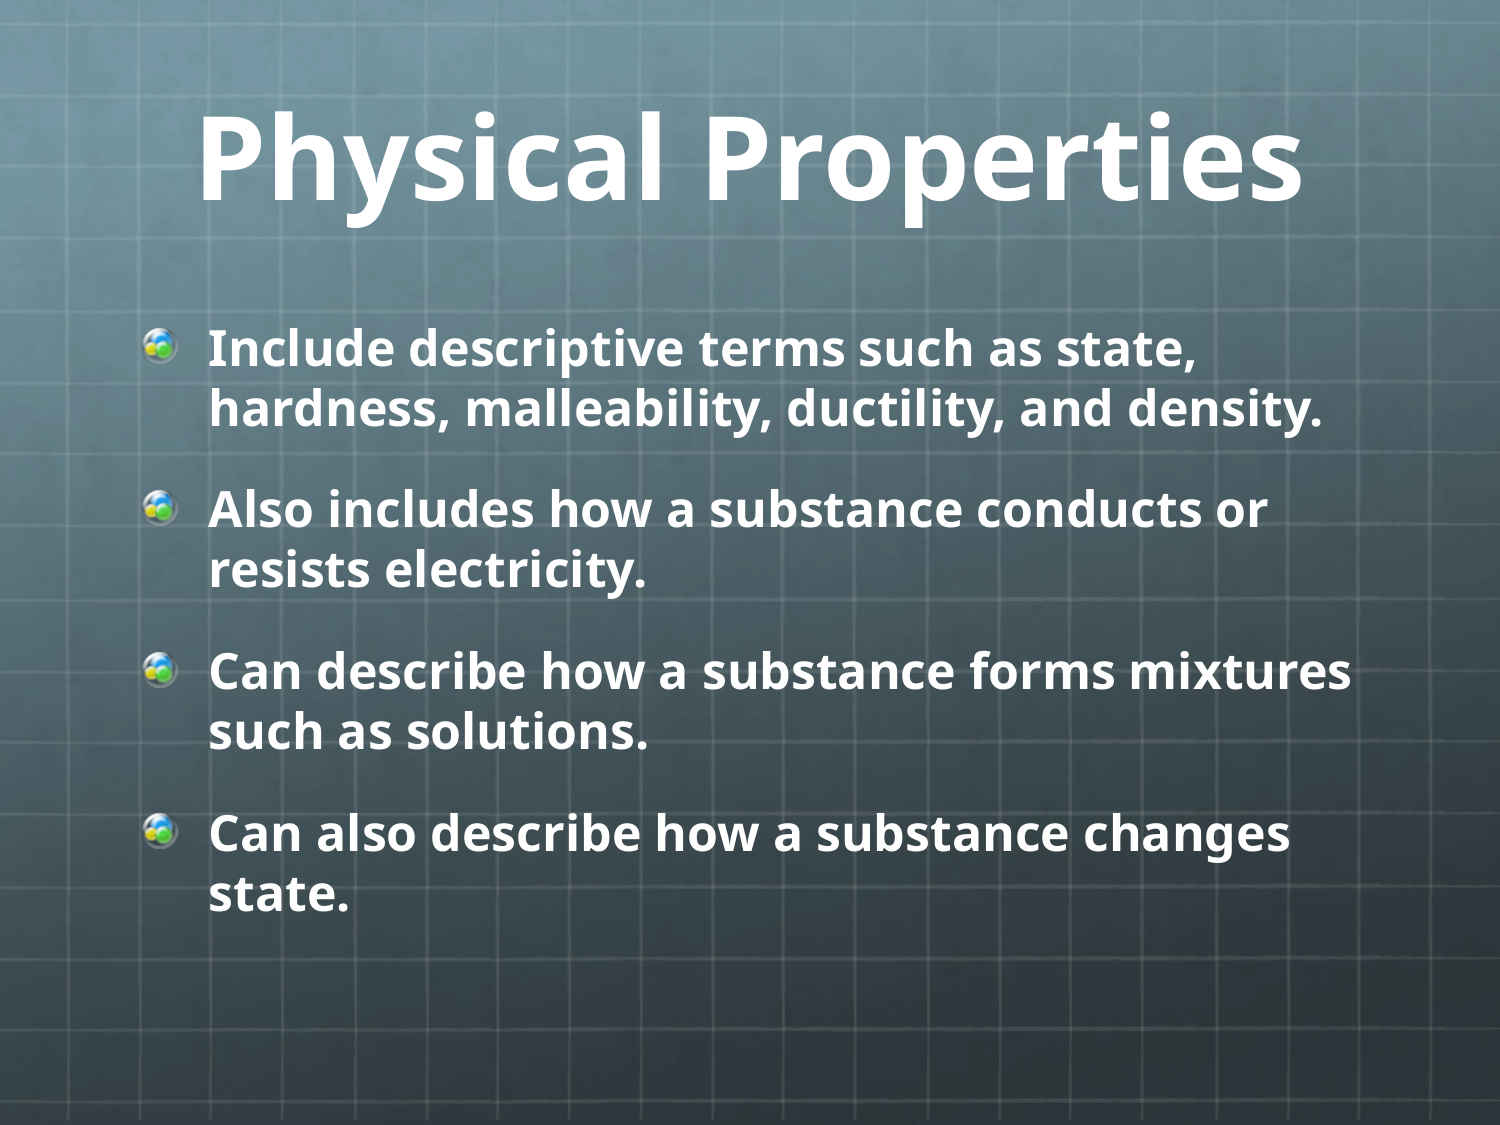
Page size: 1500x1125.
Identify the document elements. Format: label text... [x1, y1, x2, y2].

list Include descriptive terms such as state, hardness, malleability, ductility, and density. Also includes how a substance conducts or resists electricity. Can describe how a substance forms mixtures such as solutions. Can also describe how a substance changes state. [127, 308, 1372, 958]
picture [0, 0, 1500, 1125]
title Physical Properties [127, 17, 1372, 289]
